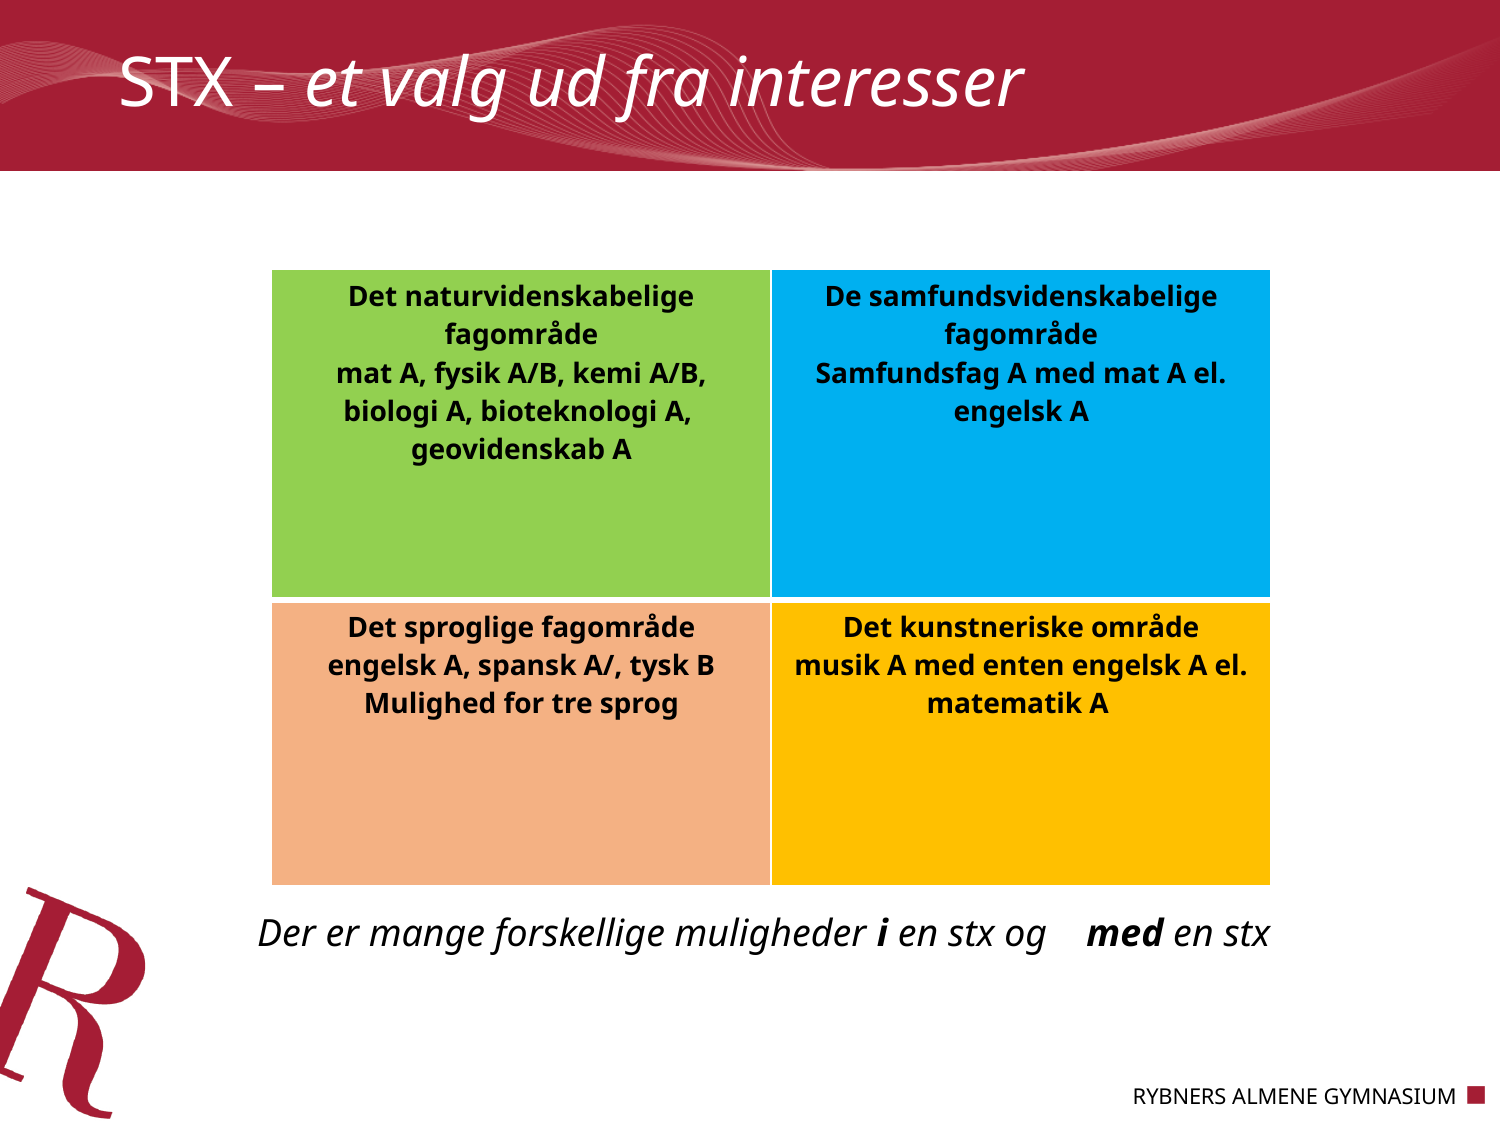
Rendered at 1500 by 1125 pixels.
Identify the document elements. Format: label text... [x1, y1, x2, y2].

picture [0, 874, 251, 1125]
text_box Der er mange forskellige muligheder i en stx og med en stx [242, 901, 1301, 962]
table_cell Det sproglige fagområde engelsk A, spansk A/, tysk B Mulighed for tre sprog [272, 603, 770, 885]
table_header De samfundsvidenskabelige fagområde Samfundsfag A med mat A el. engelsk A [772, 270, 1270, 597]
title STX – et valg ud fra interesser [103, 0, 1397, 169]
picture [1467, 1086, 1485, 1104]
table_cell Det kunstneriske område musik A med enten engelsk A el. matematik A [772, 603, 1270, 885]
picture [0, 0, 1500, 171]
table_header Det naturvidenskabelige fagområde mat A, fysik A/B, kemi A/B, biologi A, bioteknologi A, geovidenskab A [272, 270, 770, 597]
